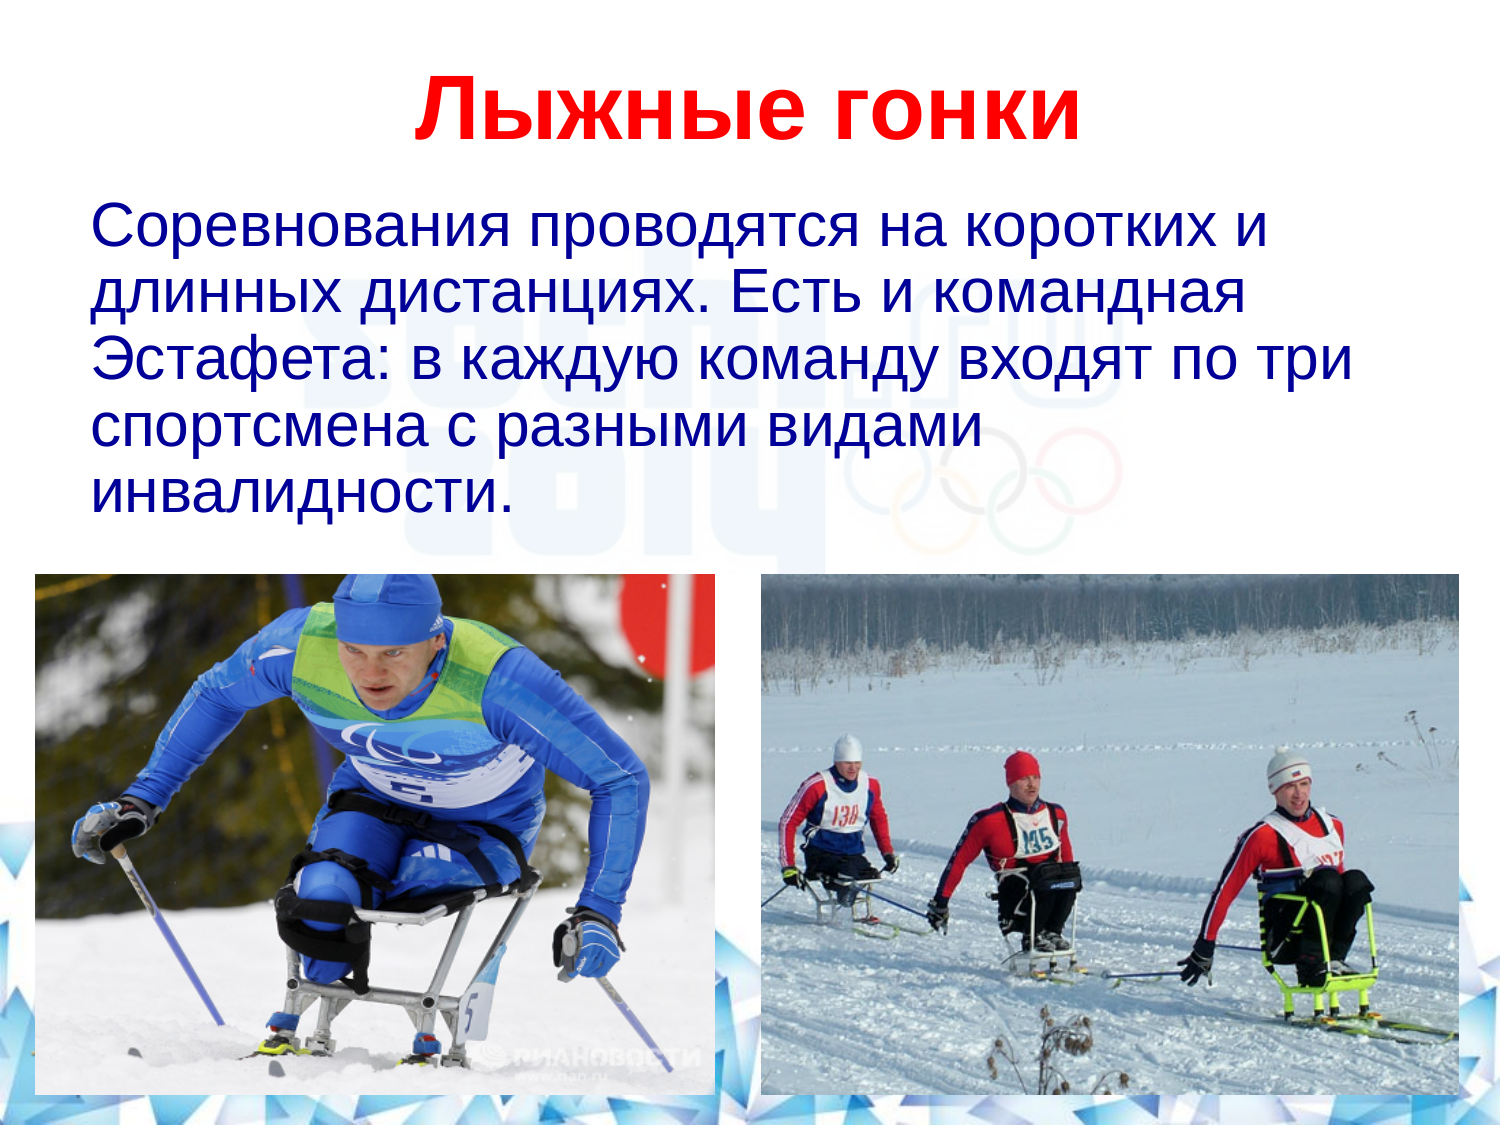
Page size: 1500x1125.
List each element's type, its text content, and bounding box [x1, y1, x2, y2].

list Соревнования проводятся на коротких и длинных дистанциях. Есть и командная Эстафета: в каждую команду входят по три спортсмена с разными видами инвалидности. [74, 184, 1426, 563]
title Лыжные гонки [74, 44, 1426, 162]
picture [0, 0, 1500, 1125]
